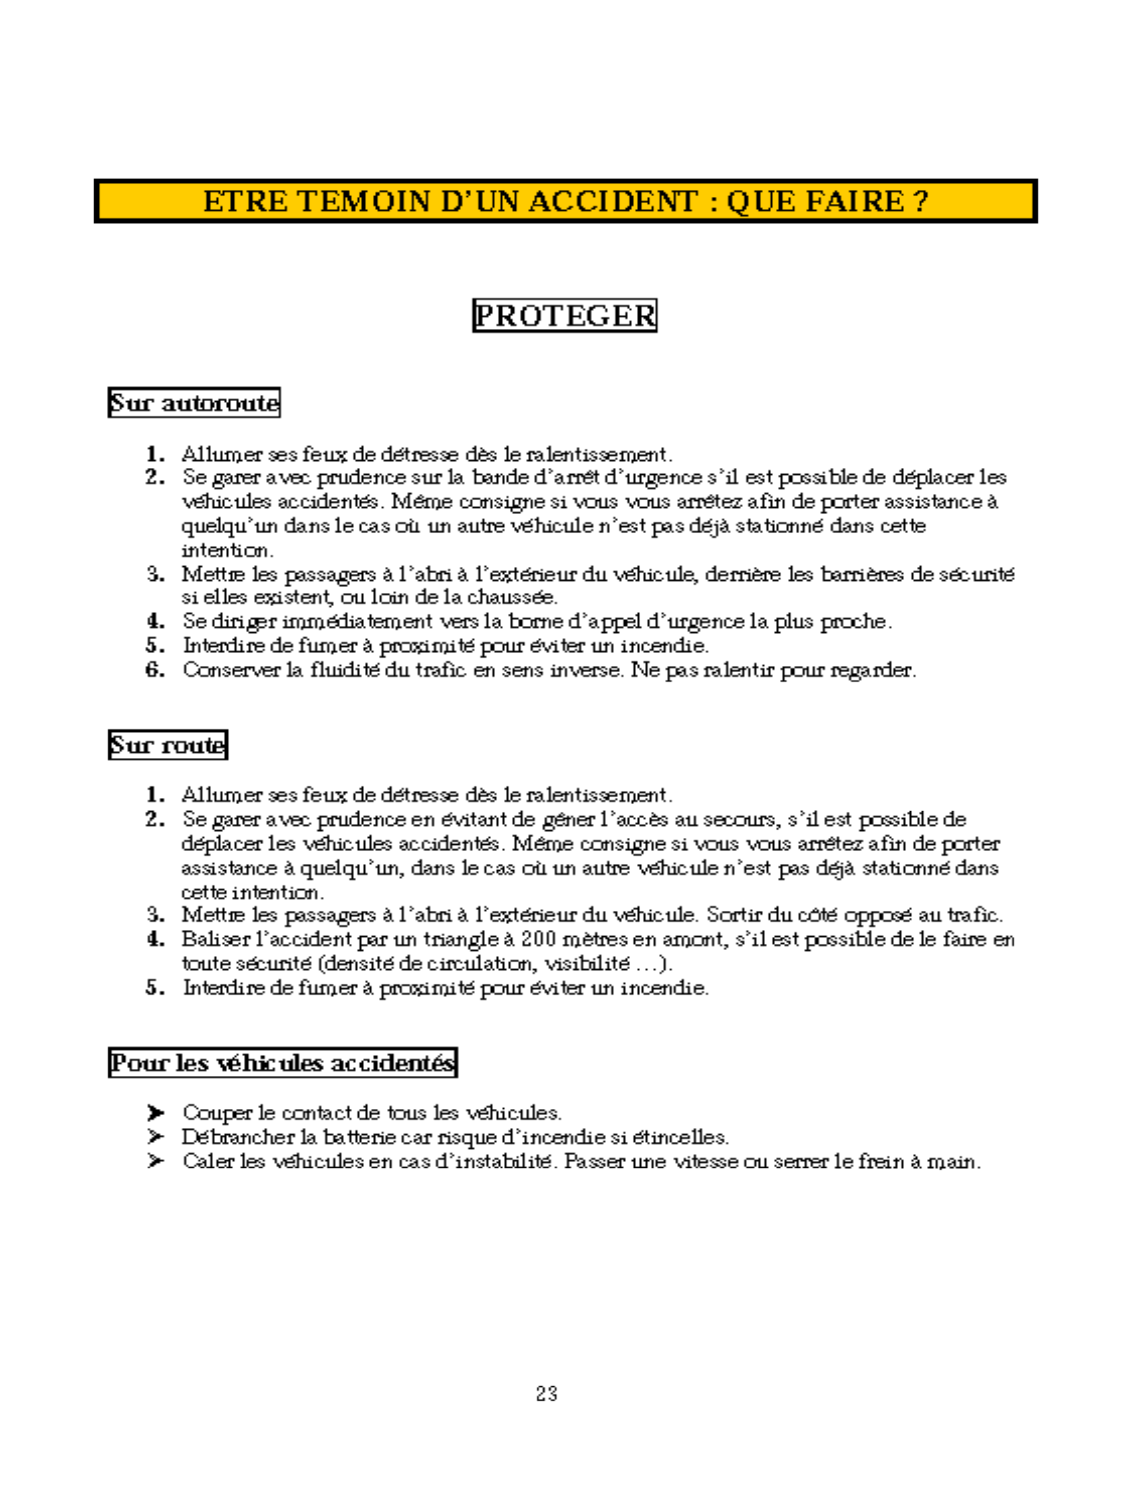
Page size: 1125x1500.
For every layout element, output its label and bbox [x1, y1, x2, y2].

picture [89, 64, 1047, 1412]
